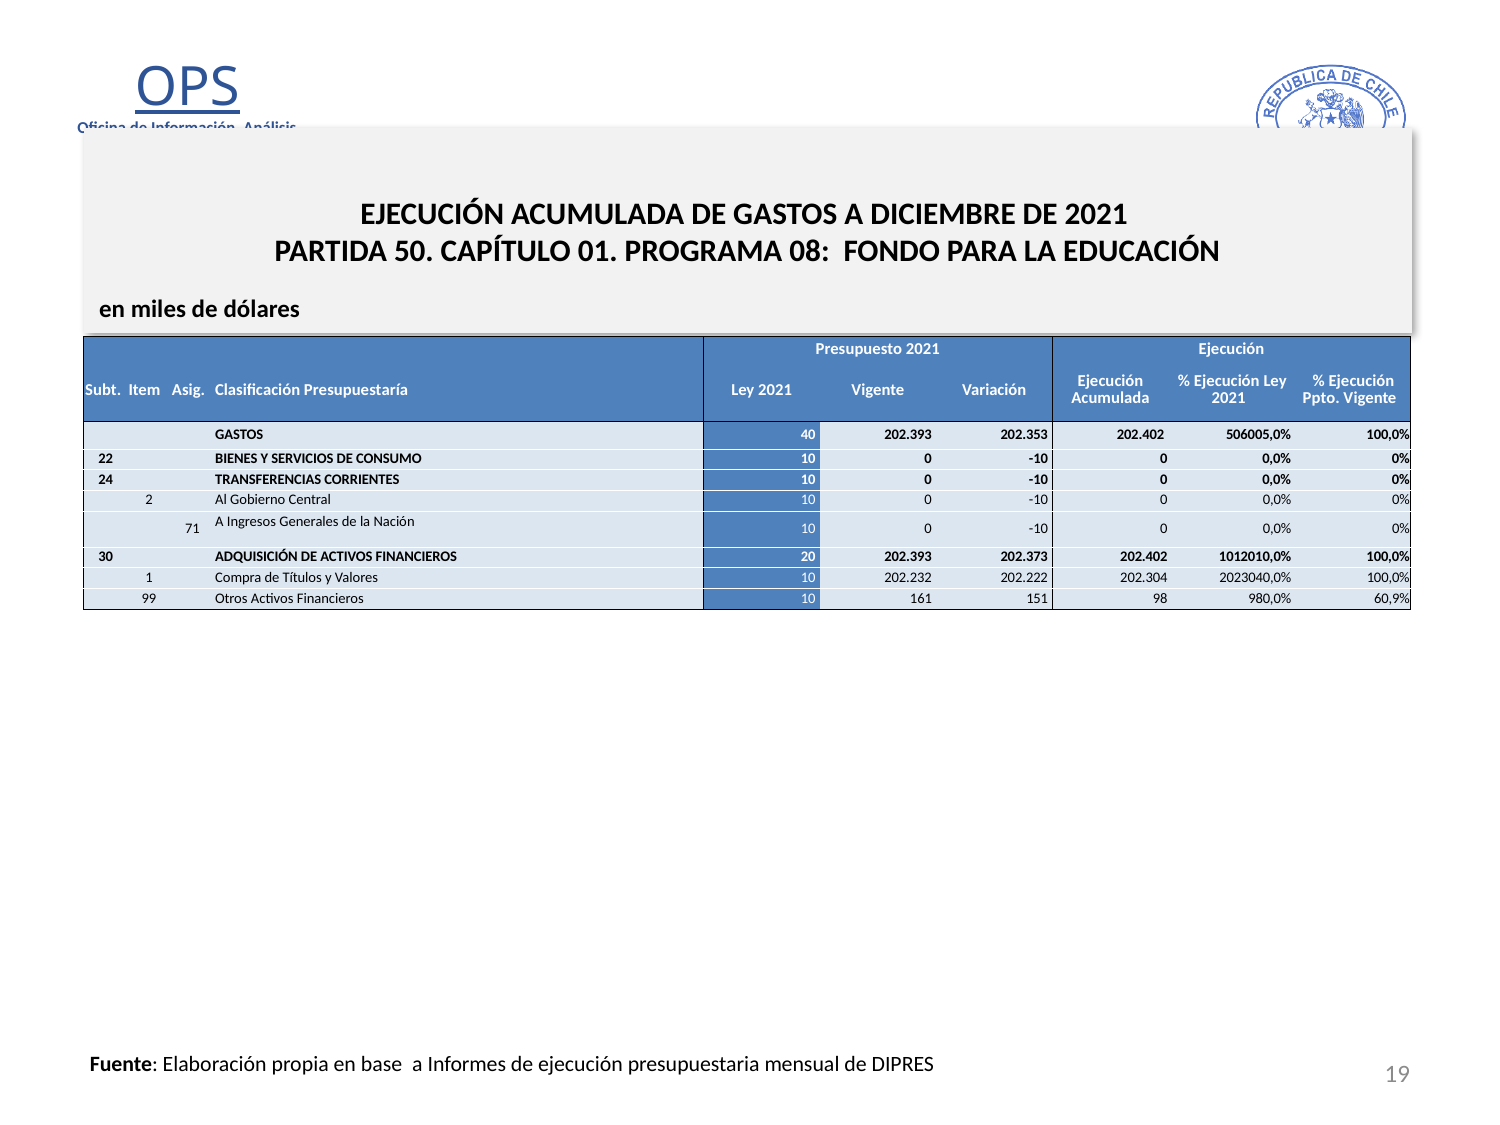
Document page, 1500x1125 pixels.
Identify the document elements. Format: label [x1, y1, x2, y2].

table_cell [704, 470, 1052, 490]
table_cell [1053, 584, 1410, 603]
slide_number [1074, 1042, 1425, 1103]
table_cell [704, 584, 1052, 603]
table_cell [84, 422, 703, 449]
table_cell [84, 563, 703, 583]
table_cell [1053, 470, 1410, 490]
table_header [84, 337, 703, 358]
text_box [84, 285, 1412, 337]
table_cell [84, 358, 703, 421]
title [84, 128, 1412, 285]
table_cell [704, 542, 1052, 562]
table_cell [1053, 422, 1410, 449]
table_cell [84, 450, 703, 469]
table_cell [1053, 542, 1410, 562]
table_header [1053, 337, 1410, 358]
table_cell [84, 542, 703, 562]
table_cell [704, 563, 1052, 583]
table_cell [1053, 491, 1410, 511]
table_cell [84, 470, 703, 490]
table_cell [1053, 563, 1410, 583]
table_cell [704, 450, 1052, 469]
table_cell [1053, 512, 1410, 541]
table_cell [1053, 358, 1410, 421]
table_cell [84, 491, 703, 511]
table_cell [84, 584, 703, 603]
table_cell [704, 491, 1052, 511]
table_cell [704, 512, 1052, 541]
table_cell [704, 358, 1052, 421]
table_cell [704, 422, 1052, 449]
table_header [704, 337, 1052, 358]
table_cell [1053, 450, 1410, 469]
picture [1240, 58, 1420, 175]
table_cell [84, 512, 703, 541]
